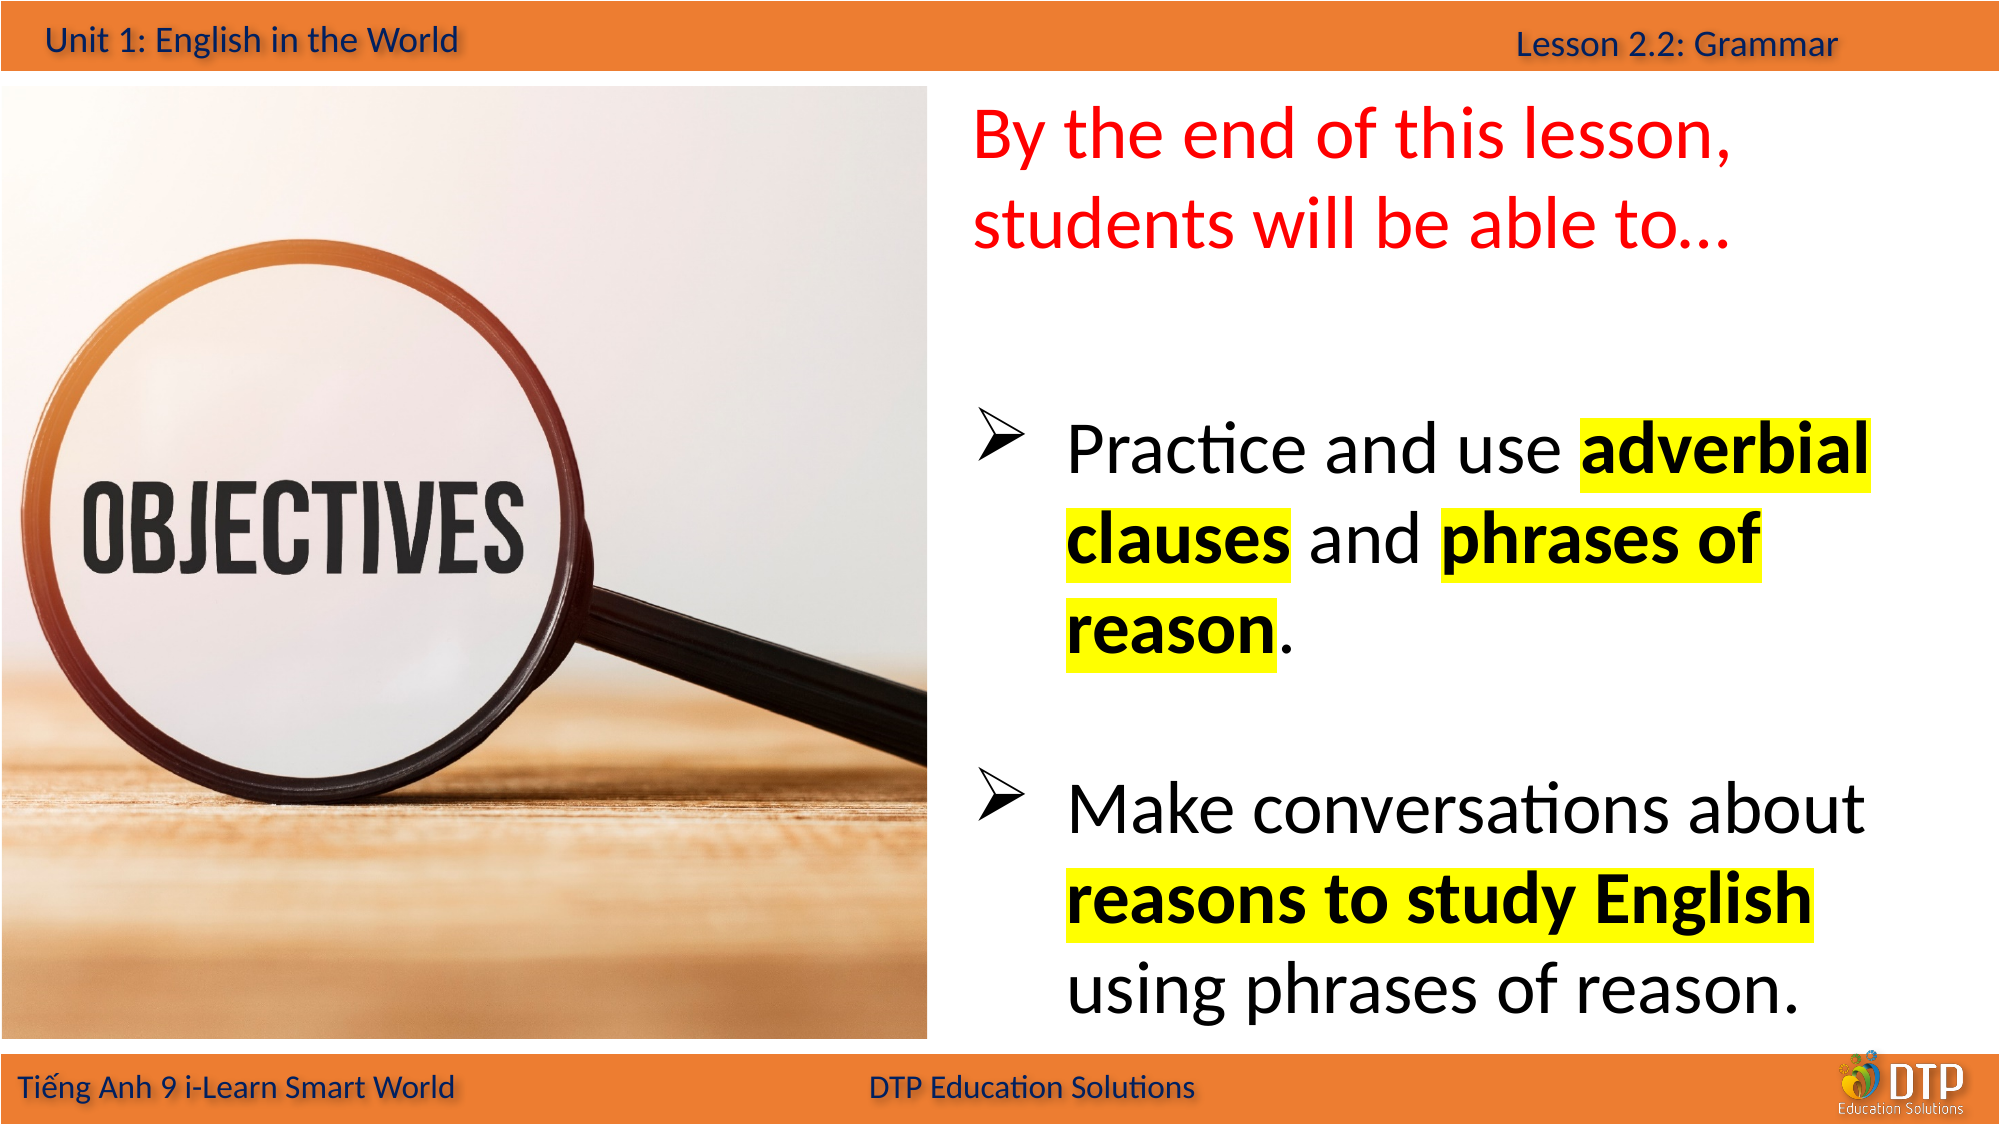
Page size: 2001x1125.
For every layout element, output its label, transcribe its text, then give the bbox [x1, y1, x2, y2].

text_box By the end of this lesson, students will be able to… Practice and use adverbial clauses and phrases of reason. Make conversations about reasons to study English using phrases of reason. [957, 76, 1992, 1037]
picture [1, 86, 928, 1039]
picture [1839, 1050, 1963, 1114]
